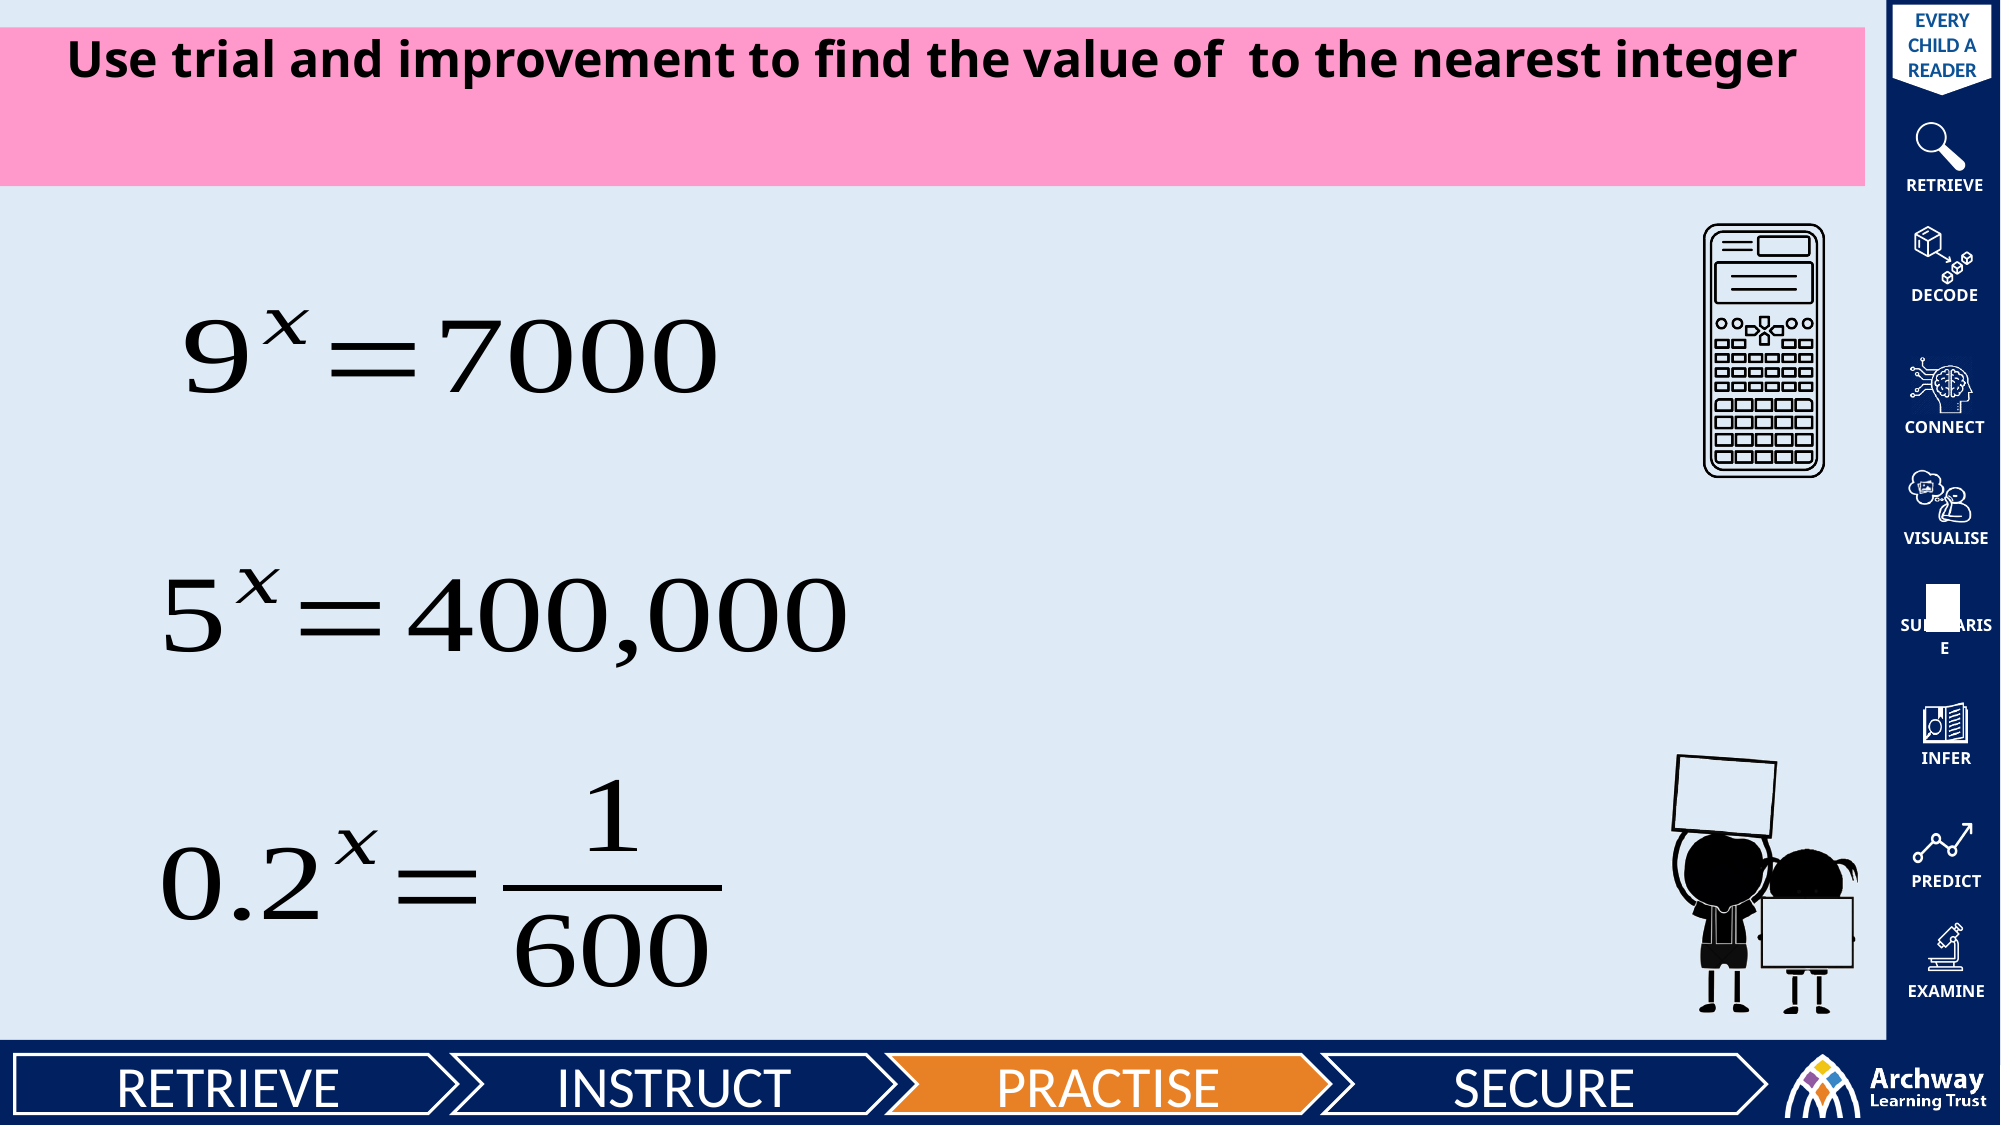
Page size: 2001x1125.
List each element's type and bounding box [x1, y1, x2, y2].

picture [1689, 213, 1842, 489]
picture [1783, 1053, 1987, 1118]
picture [1666, 748, 1865, 1014]
